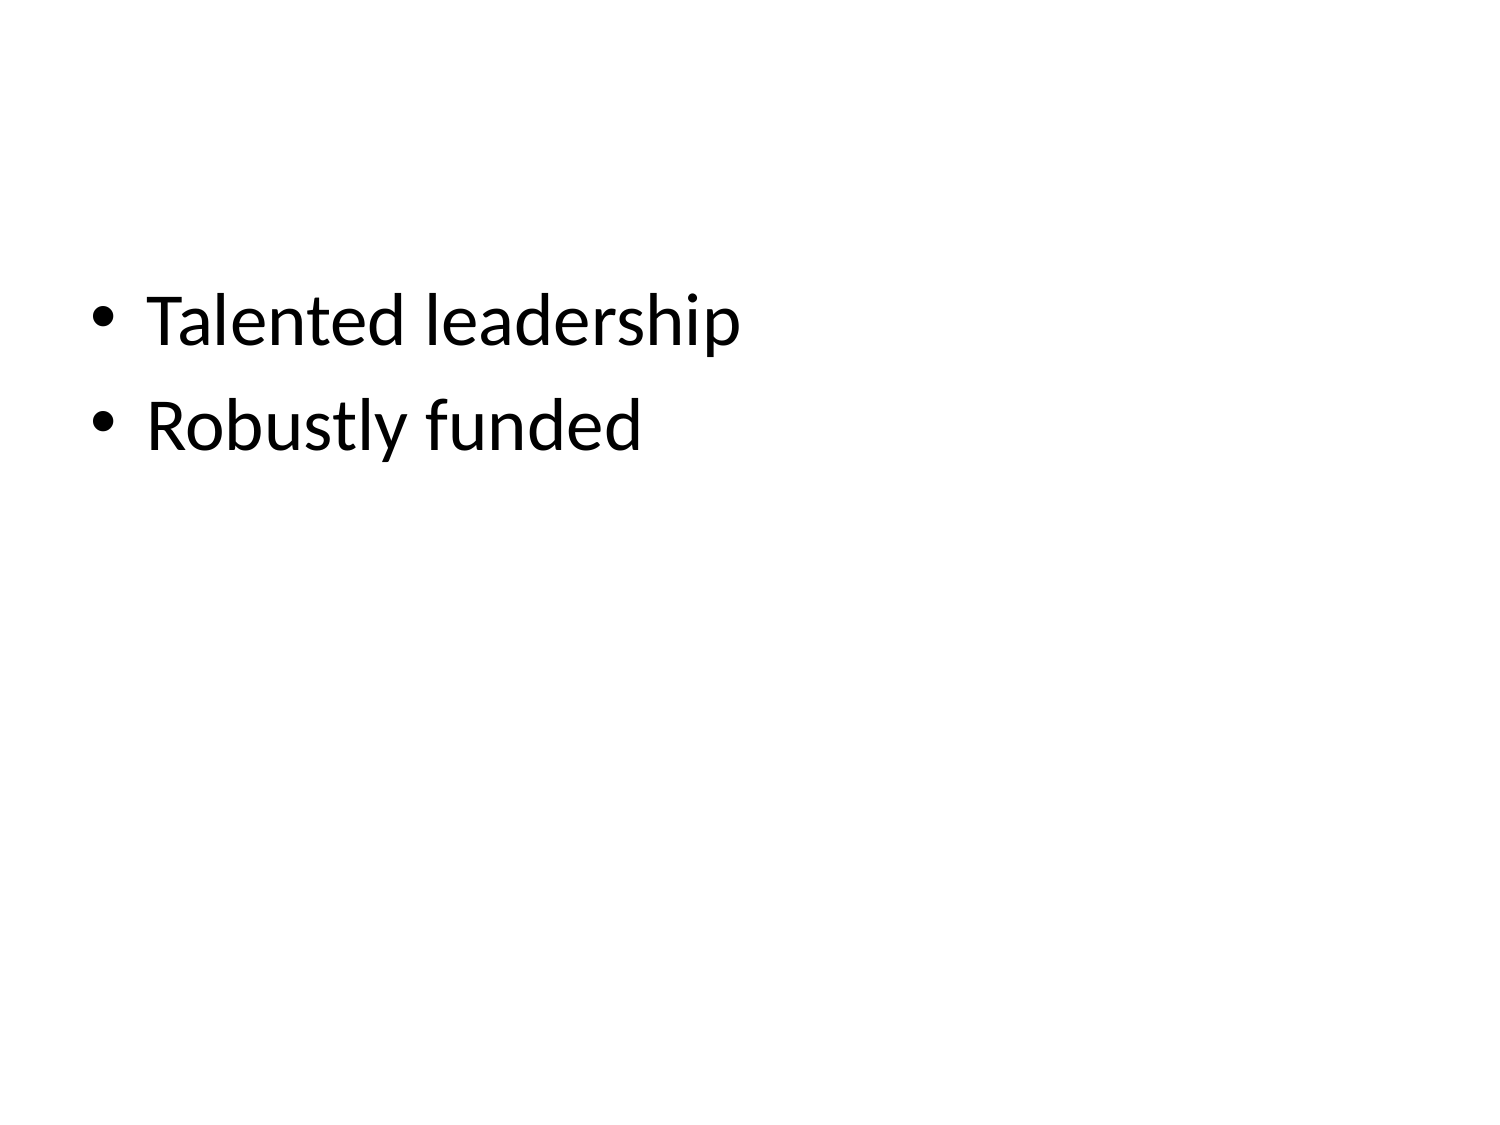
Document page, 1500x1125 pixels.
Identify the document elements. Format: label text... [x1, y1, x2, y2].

list Talented leadership Robustly funded [75, 262, 1425, 1005]
